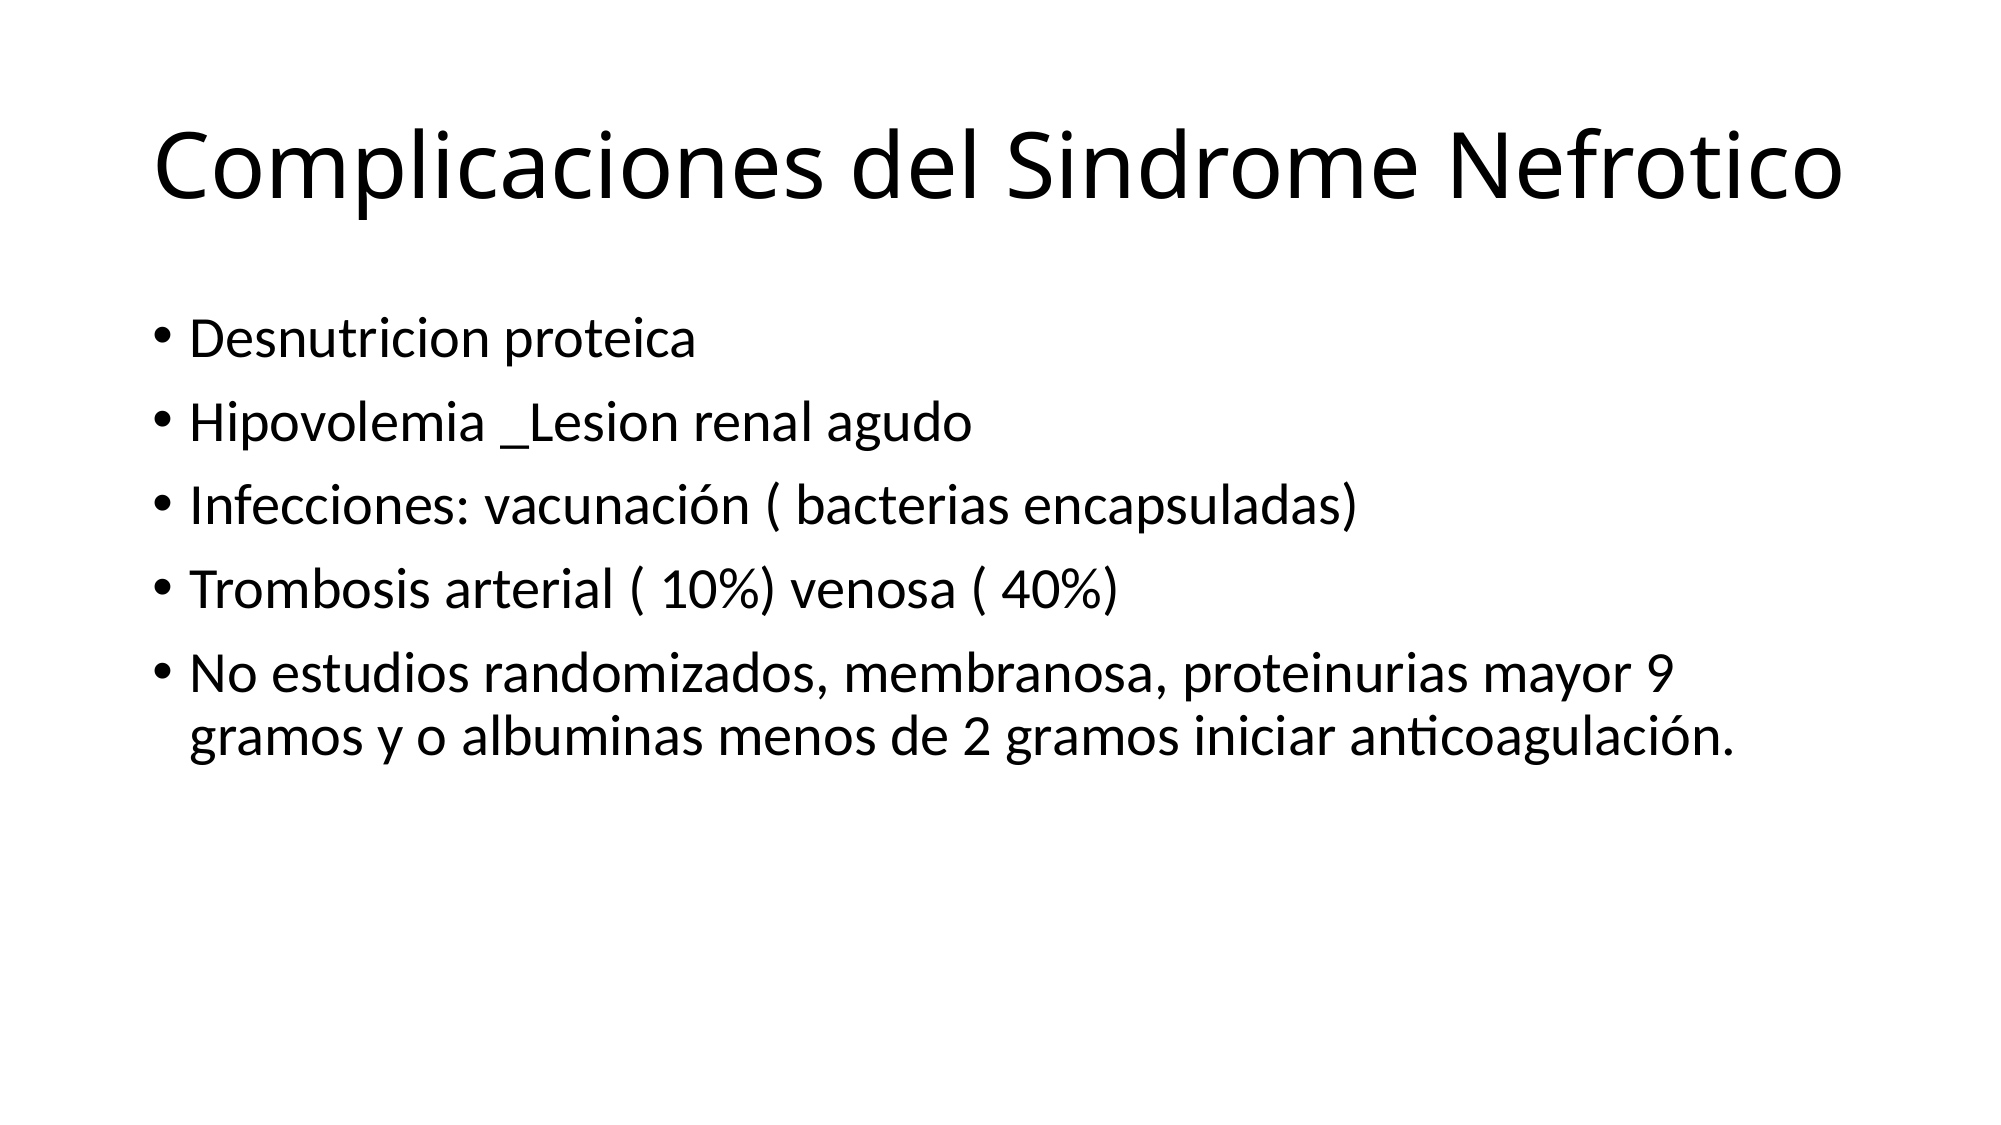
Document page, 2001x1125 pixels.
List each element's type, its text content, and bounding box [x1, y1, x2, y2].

title Complicaciones del Sindrome Nefrotico [137, 59, 1863, 278]
list Desnutricion proteica Hipovolemia _Lesion renal agudo Infecciones: vacunación ( bacterias encapsuladas) Trombosis arterial ( 10%) venosa ( 40%) No estudios randomizados, membranosa, proteinurias mayor 9 gramos y o albuminas menos de 2 gramos iniciar anticoagulación. [137, 299, 1863, 1014]
